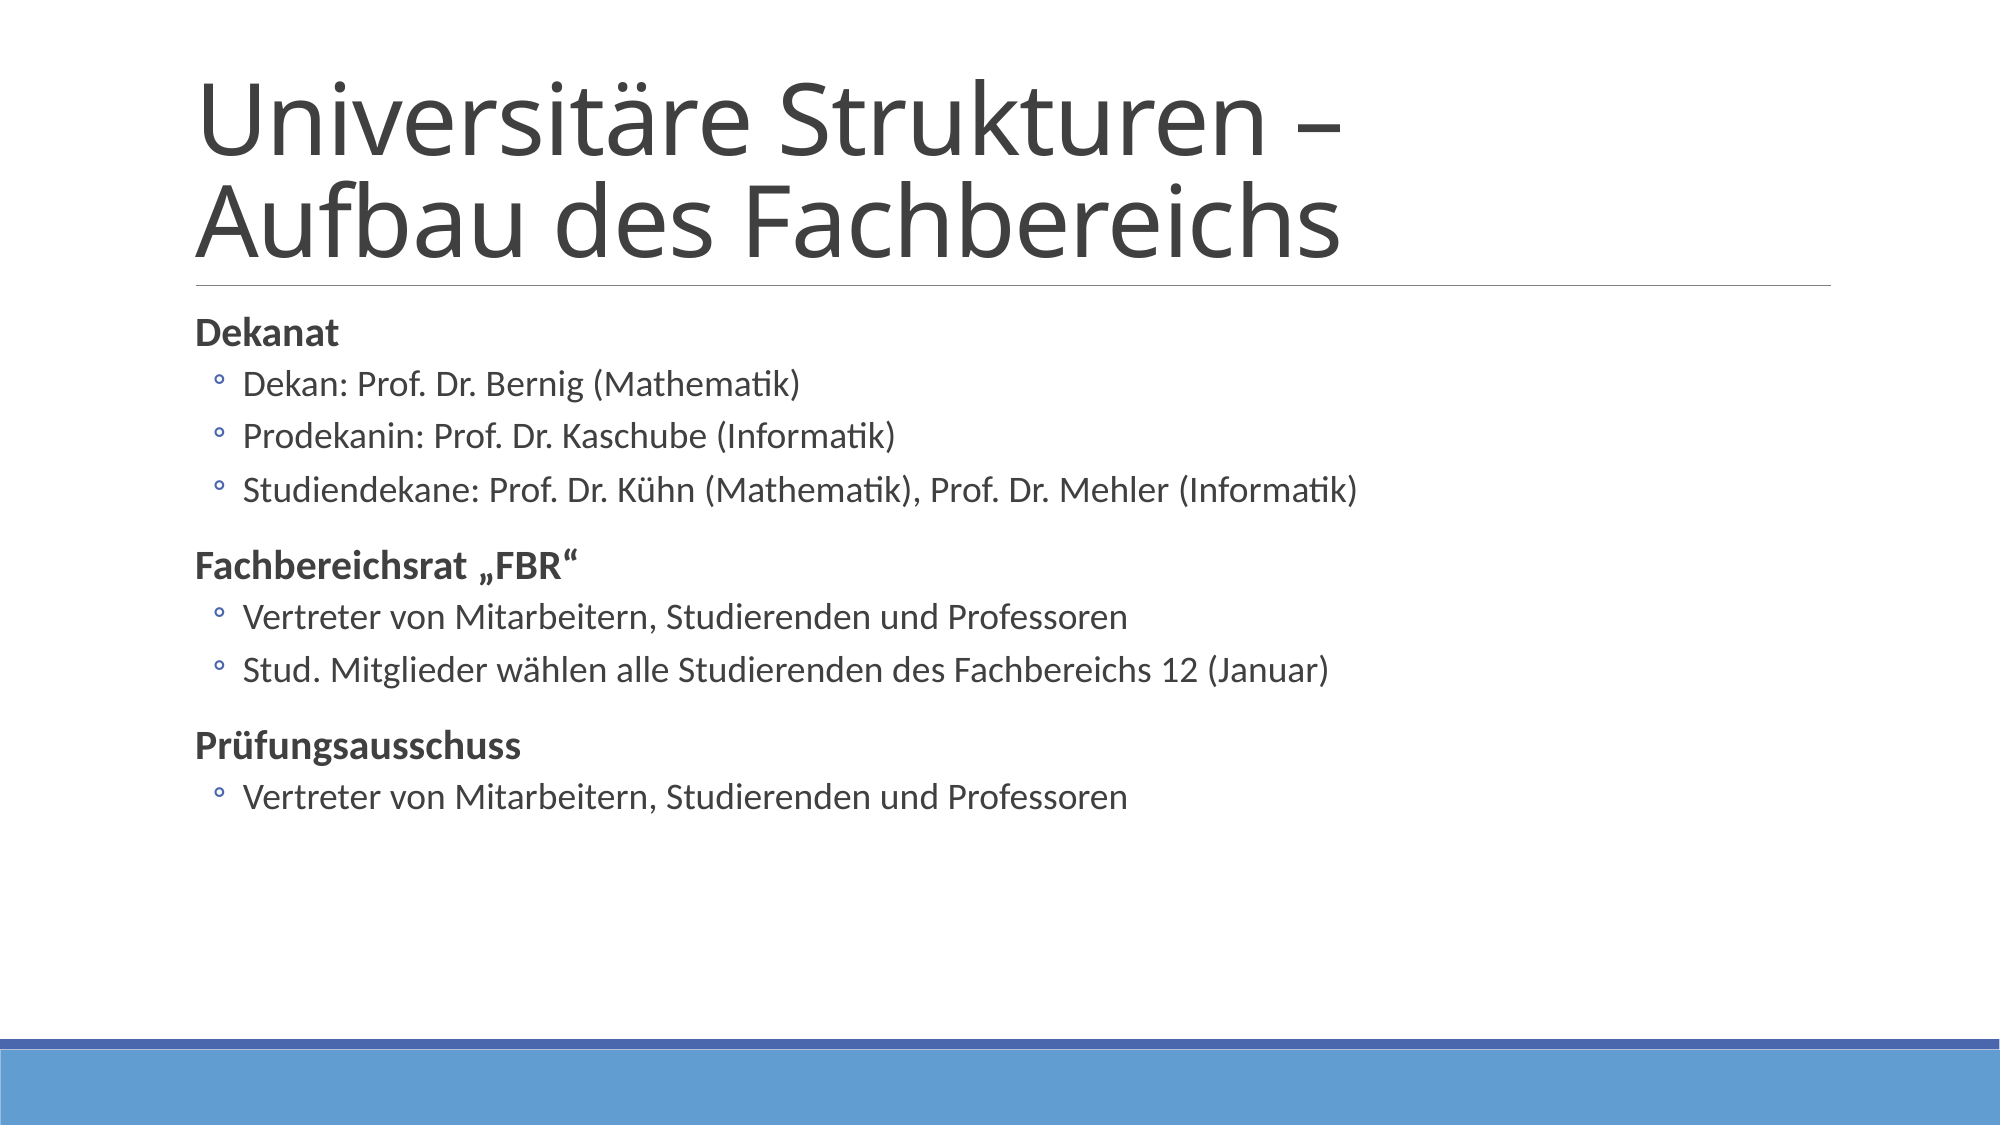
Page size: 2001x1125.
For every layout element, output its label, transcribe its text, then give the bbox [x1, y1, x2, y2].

title Universitäre Strukturen – Aufbau des Fachbereichs [180, 47, 1830, 285]
list Dekanat Dekan: Prof. Dr. Bernig (Mathematik) Prodekanin: Prof. Dr. Kaschube (Informatik) Studiendekane: Prof. Dr. Kühn (Mathematik), Prof. Dr. Mehler (Informatik) Fachbereichsrat „FBR“ Vertreter von Mitarbeitern, Studierenden und Professoren Stud. Mitglieder wählen alle Studierenden des Fachbereichs 12 (Januar) Prüfungsausschuss Vertreter von Mitarbeitern, Studierenden und Professoren [180, 302, 1830, 963]
